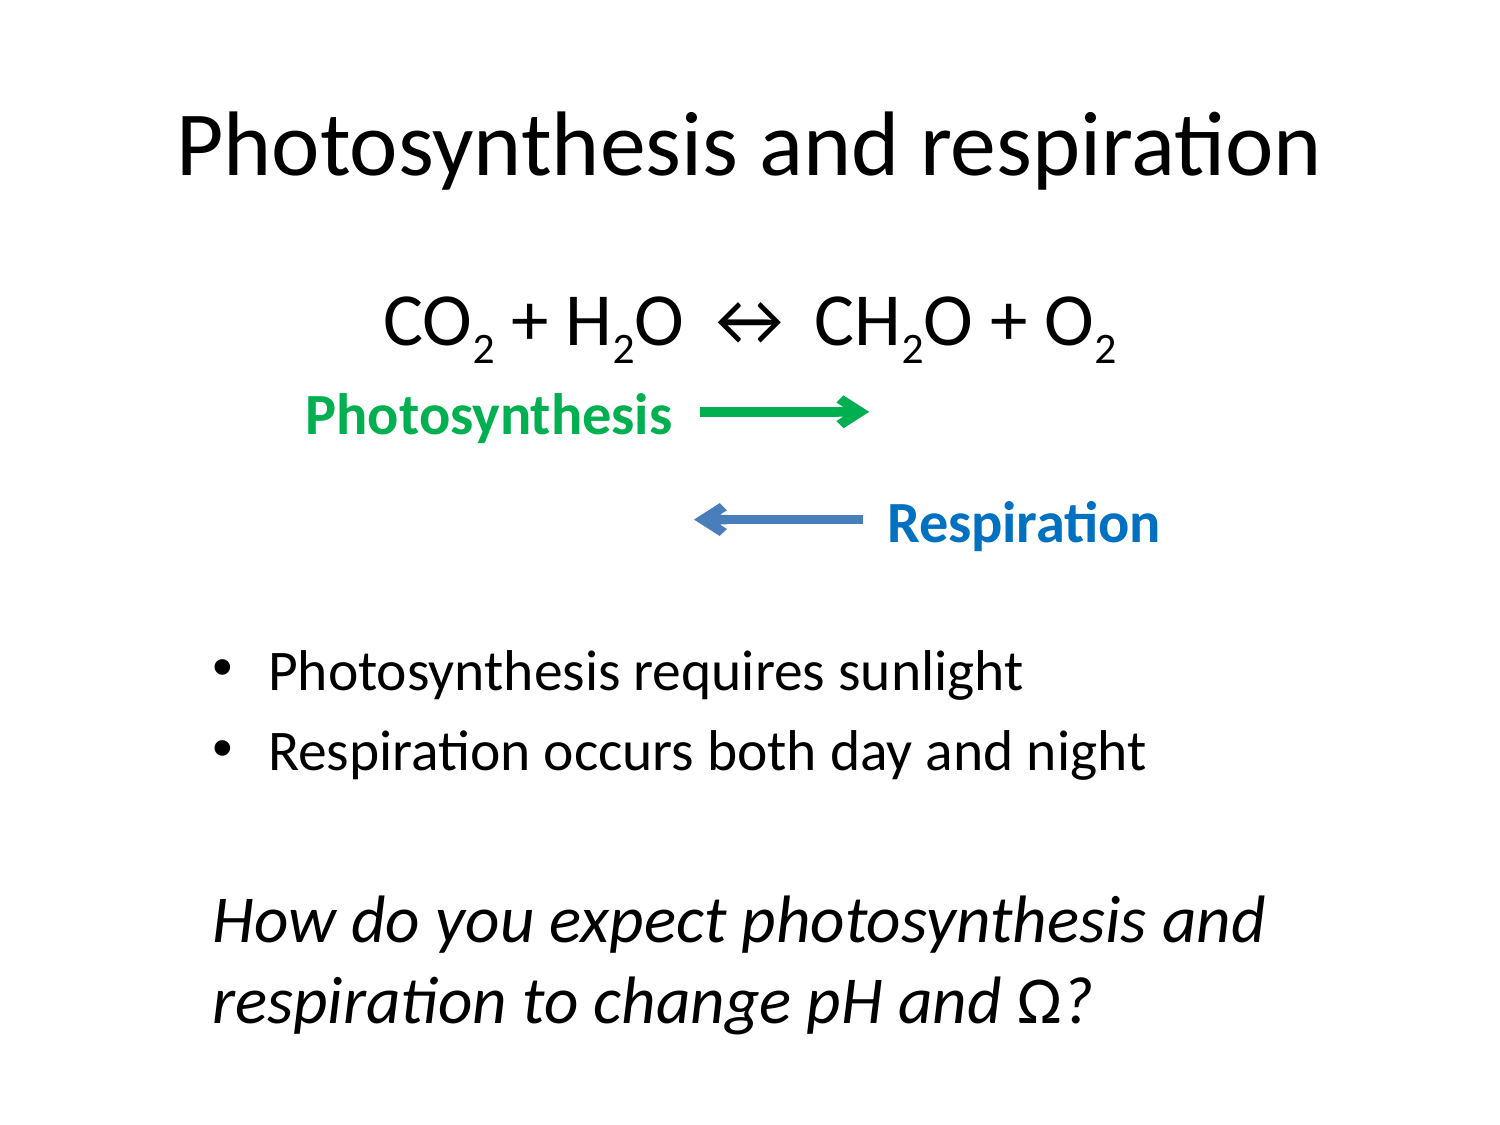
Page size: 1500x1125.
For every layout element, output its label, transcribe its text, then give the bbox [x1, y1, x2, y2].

text_box Photosynthesis [291, 368, 729, 454]
list CO2 + H2O ↔ CH2O + O2 [75, 262, 1425, 1005]
title Photosynthesis and respiration [75, 45, 1425, 233]
text_box Photosynthesis requires sunlight Respiration occurs both day and night How do you expect photosynthesis and respiration to change pH and Ω? [197, 624, 1310, 1050]
text_box Respiration [872, 476, 1310, 562]
